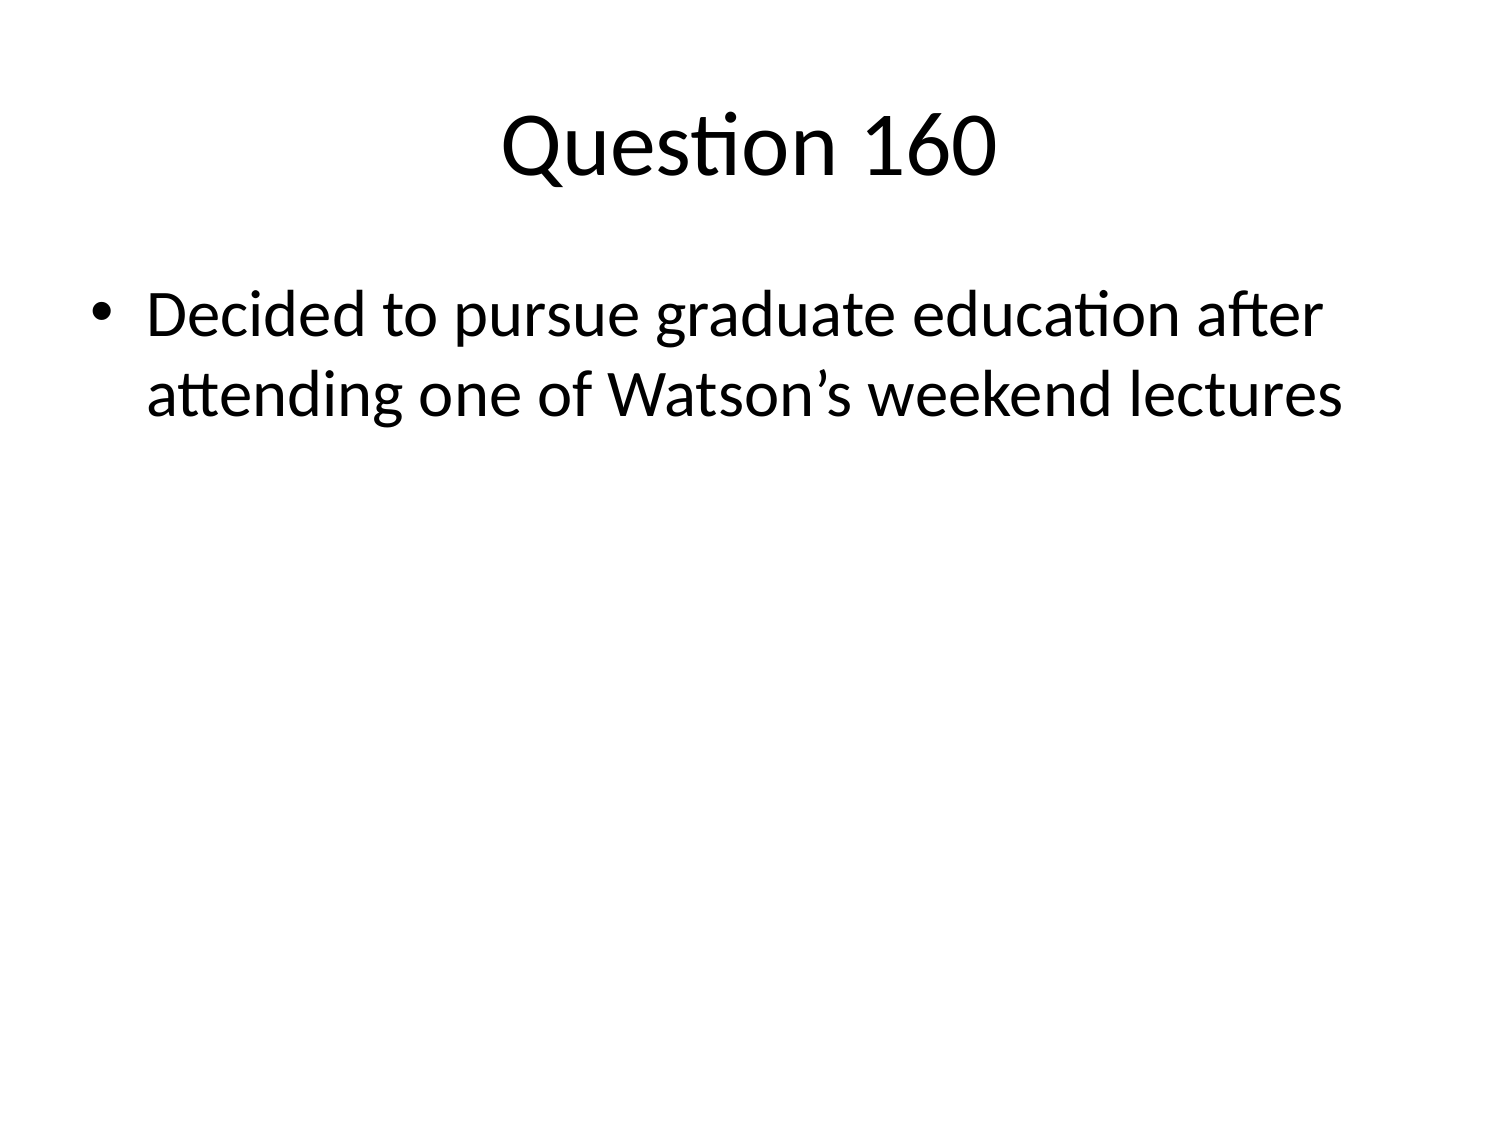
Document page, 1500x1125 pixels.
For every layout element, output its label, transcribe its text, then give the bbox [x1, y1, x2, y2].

title Question 160 [75, 45, 1425, 233]
list Decided to pursue graduate education after attending one of Watson’s weekend lectures [75, 262, 1425, 1005]
